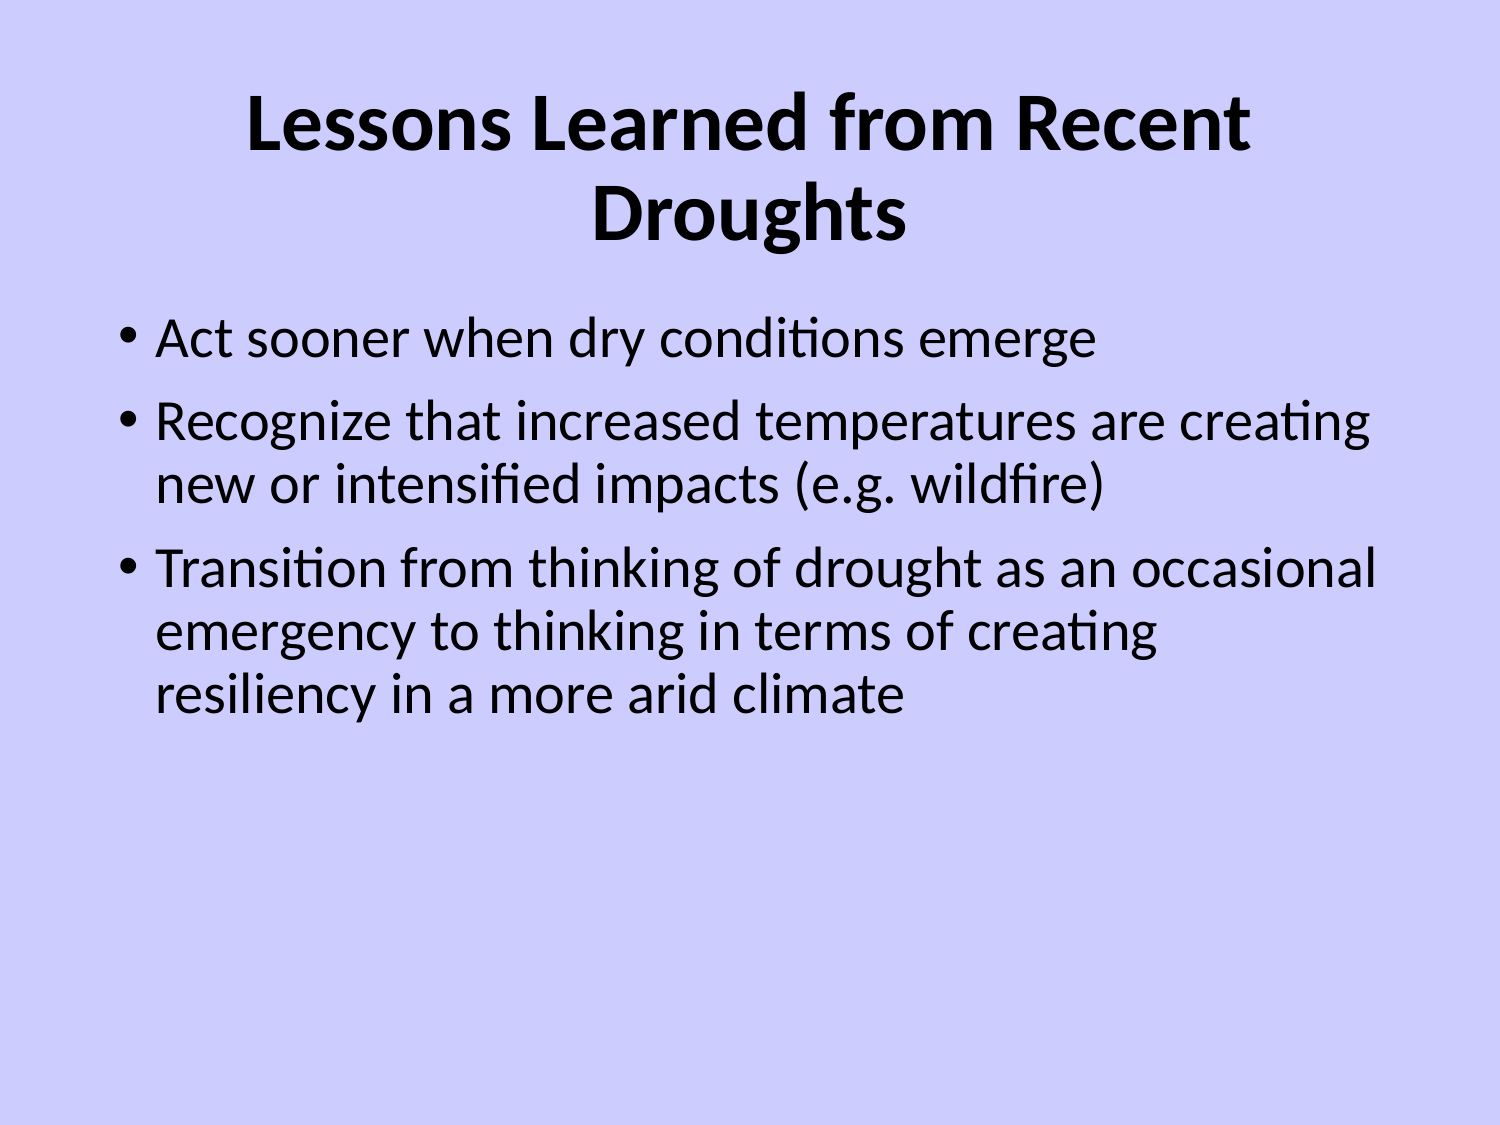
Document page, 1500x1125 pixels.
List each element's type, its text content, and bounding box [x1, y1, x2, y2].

title Lessons Learned from Recent Droughts [103, 59, 1397, 278]
list Act sooner when dry conditions emerge Recognize that increased temperatures are creating new or intensified impacts (e.g. wildfire) Transition from thinking of drought as an occasional emergency to thinking in terms of creating resiliency in a more arid climate [103, 299, 1397, 1014]
